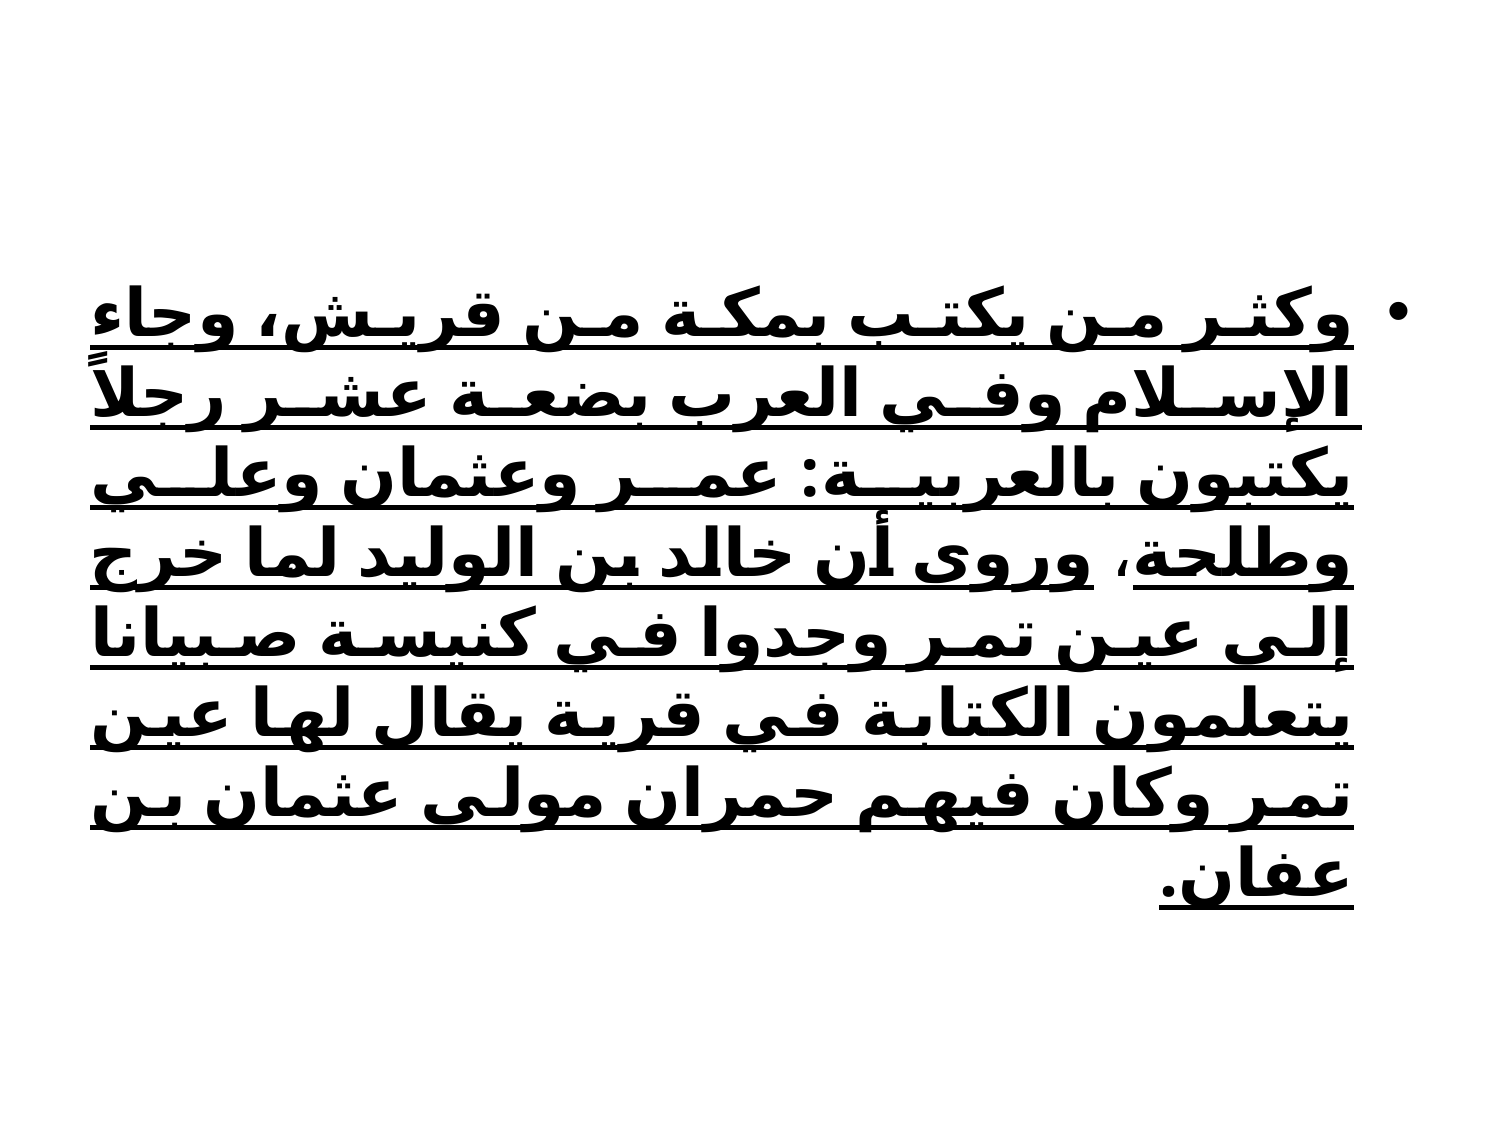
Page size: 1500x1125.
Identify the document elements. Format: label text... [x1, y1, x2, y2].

list وكثر من يكتب بمكة من قريش، وجاء الإسلام وفي العرب بضعة عشر رجلاً يكتبون بالعربية: عمر وعثمان وعلي وطلحة، وروى أن خالد بن الوليد لما خرج إلى عين تمر وجدوا في كنيسة صبيانا يتعلمون الكتابة في قرية يقال لها عين تمر وكان فيهم حمران مولى عثمان بن عفان. [75, 262, 1425, 1005]
